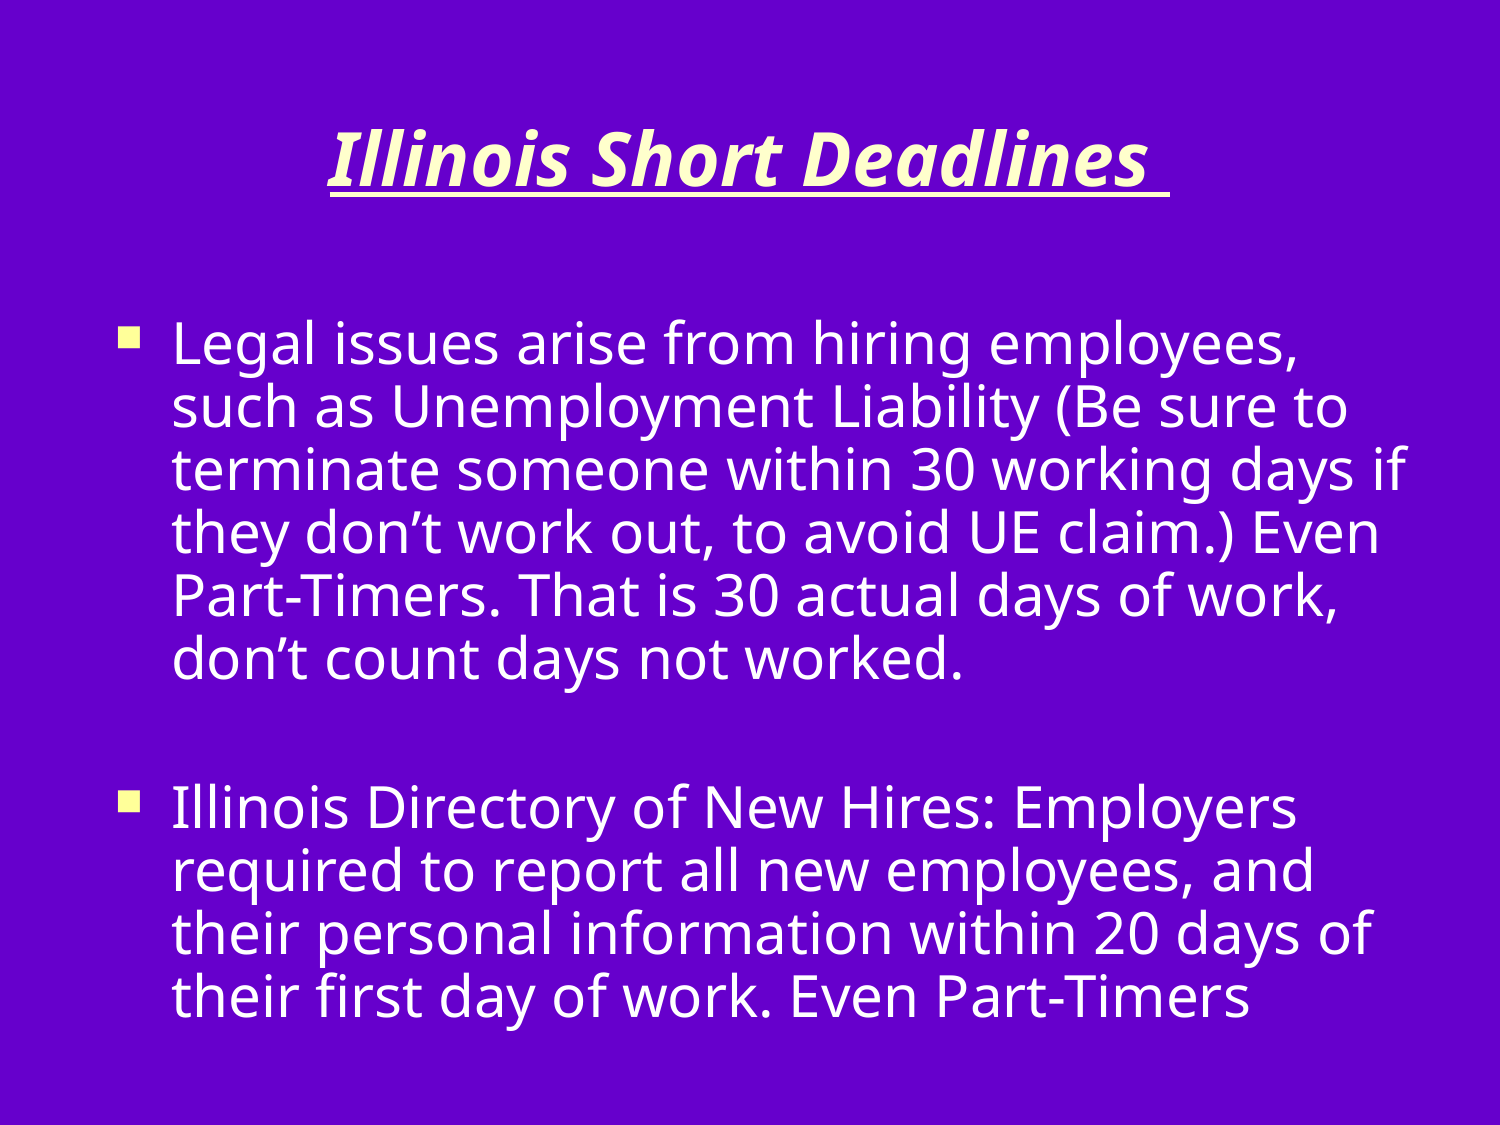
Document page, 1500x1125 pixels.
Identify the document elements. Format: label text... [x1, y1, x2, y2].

title Illinois Short Deadlines [75, 62, 1425, 250]
list Legal issues arise from hiring employees, such as Unemployment Liability (Be sure to terminate someone within 30 working days if they don’t work out, to avoid UE claim.) Even Part-Timers. That is 30 actual days of work, don’t count days not worked. Illinois Directory of New Hires: Employers required to report all new employees, and their personal information within 20 days of their first day of work. Even Part-Timers [99, 224, 1425, 1088]
